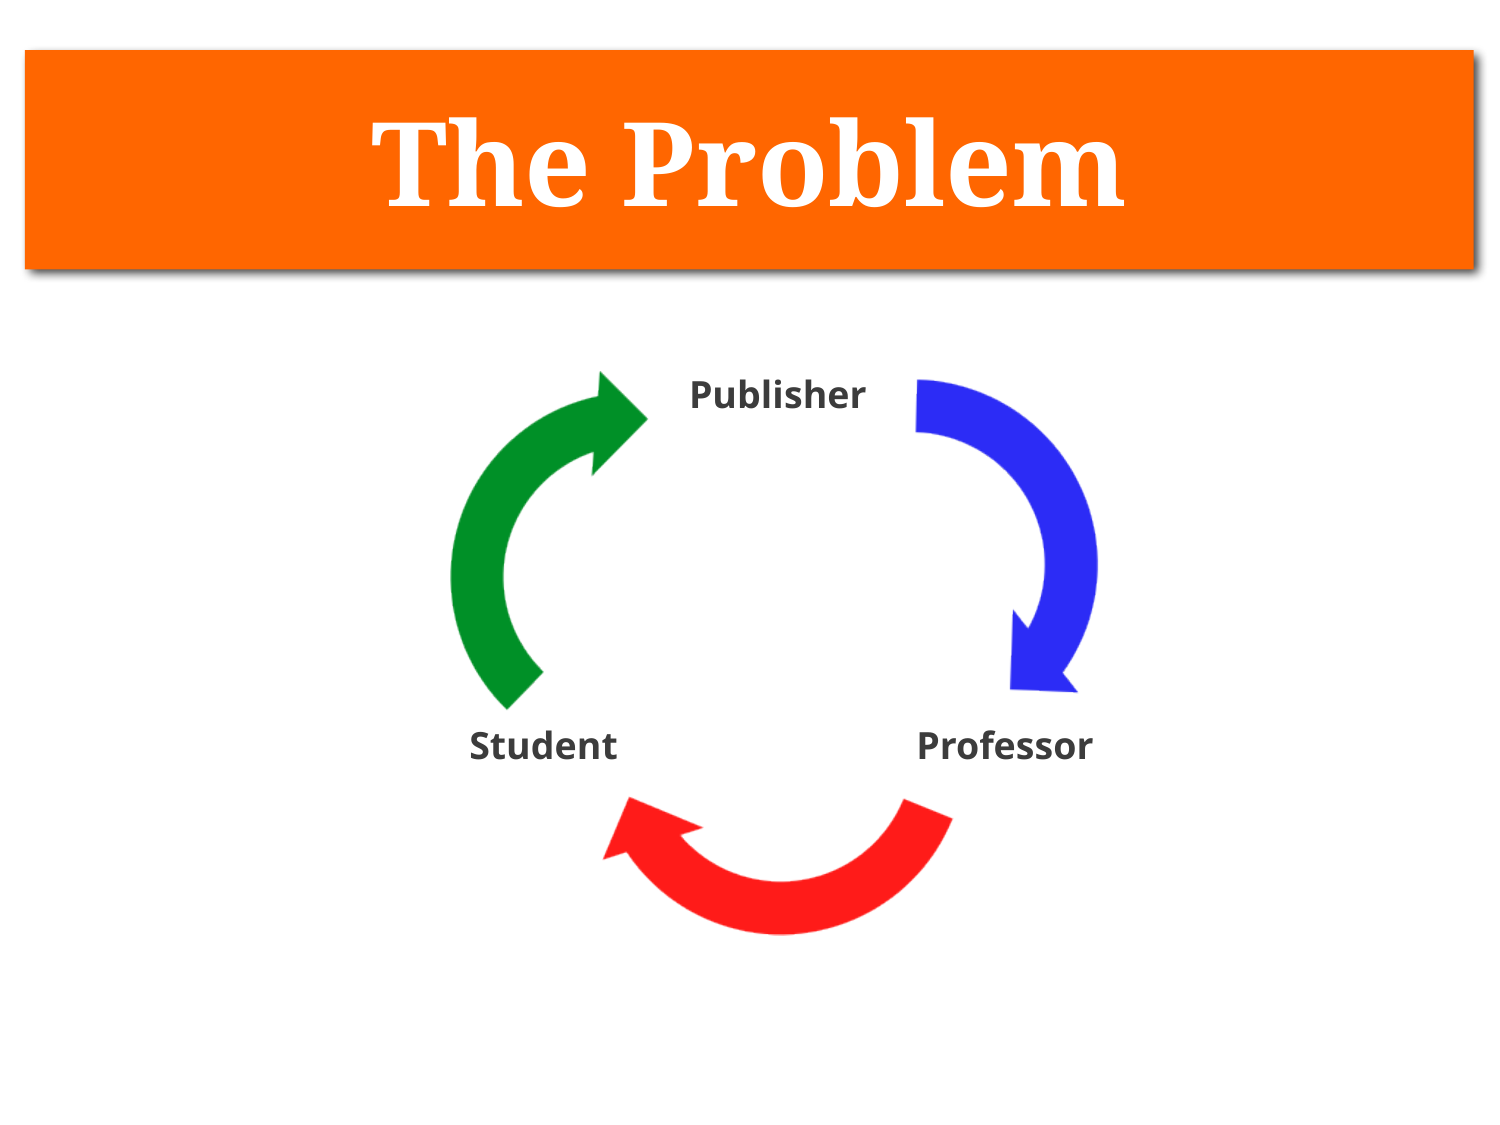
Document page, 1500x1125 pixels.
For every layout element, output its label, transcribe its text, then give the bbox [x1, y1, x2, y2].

text_box Professor [916, 721, 1095, 767]
text_box Publisher [689, 371, 868, 417]
title The Problem [24, 49, 1475, 271]
picture [602, 747, 954, 936]
picture [449, 370, 650, 713]
picture [911, 378, 1100, 694]
text_box Student [469, 721, 619, 767]
